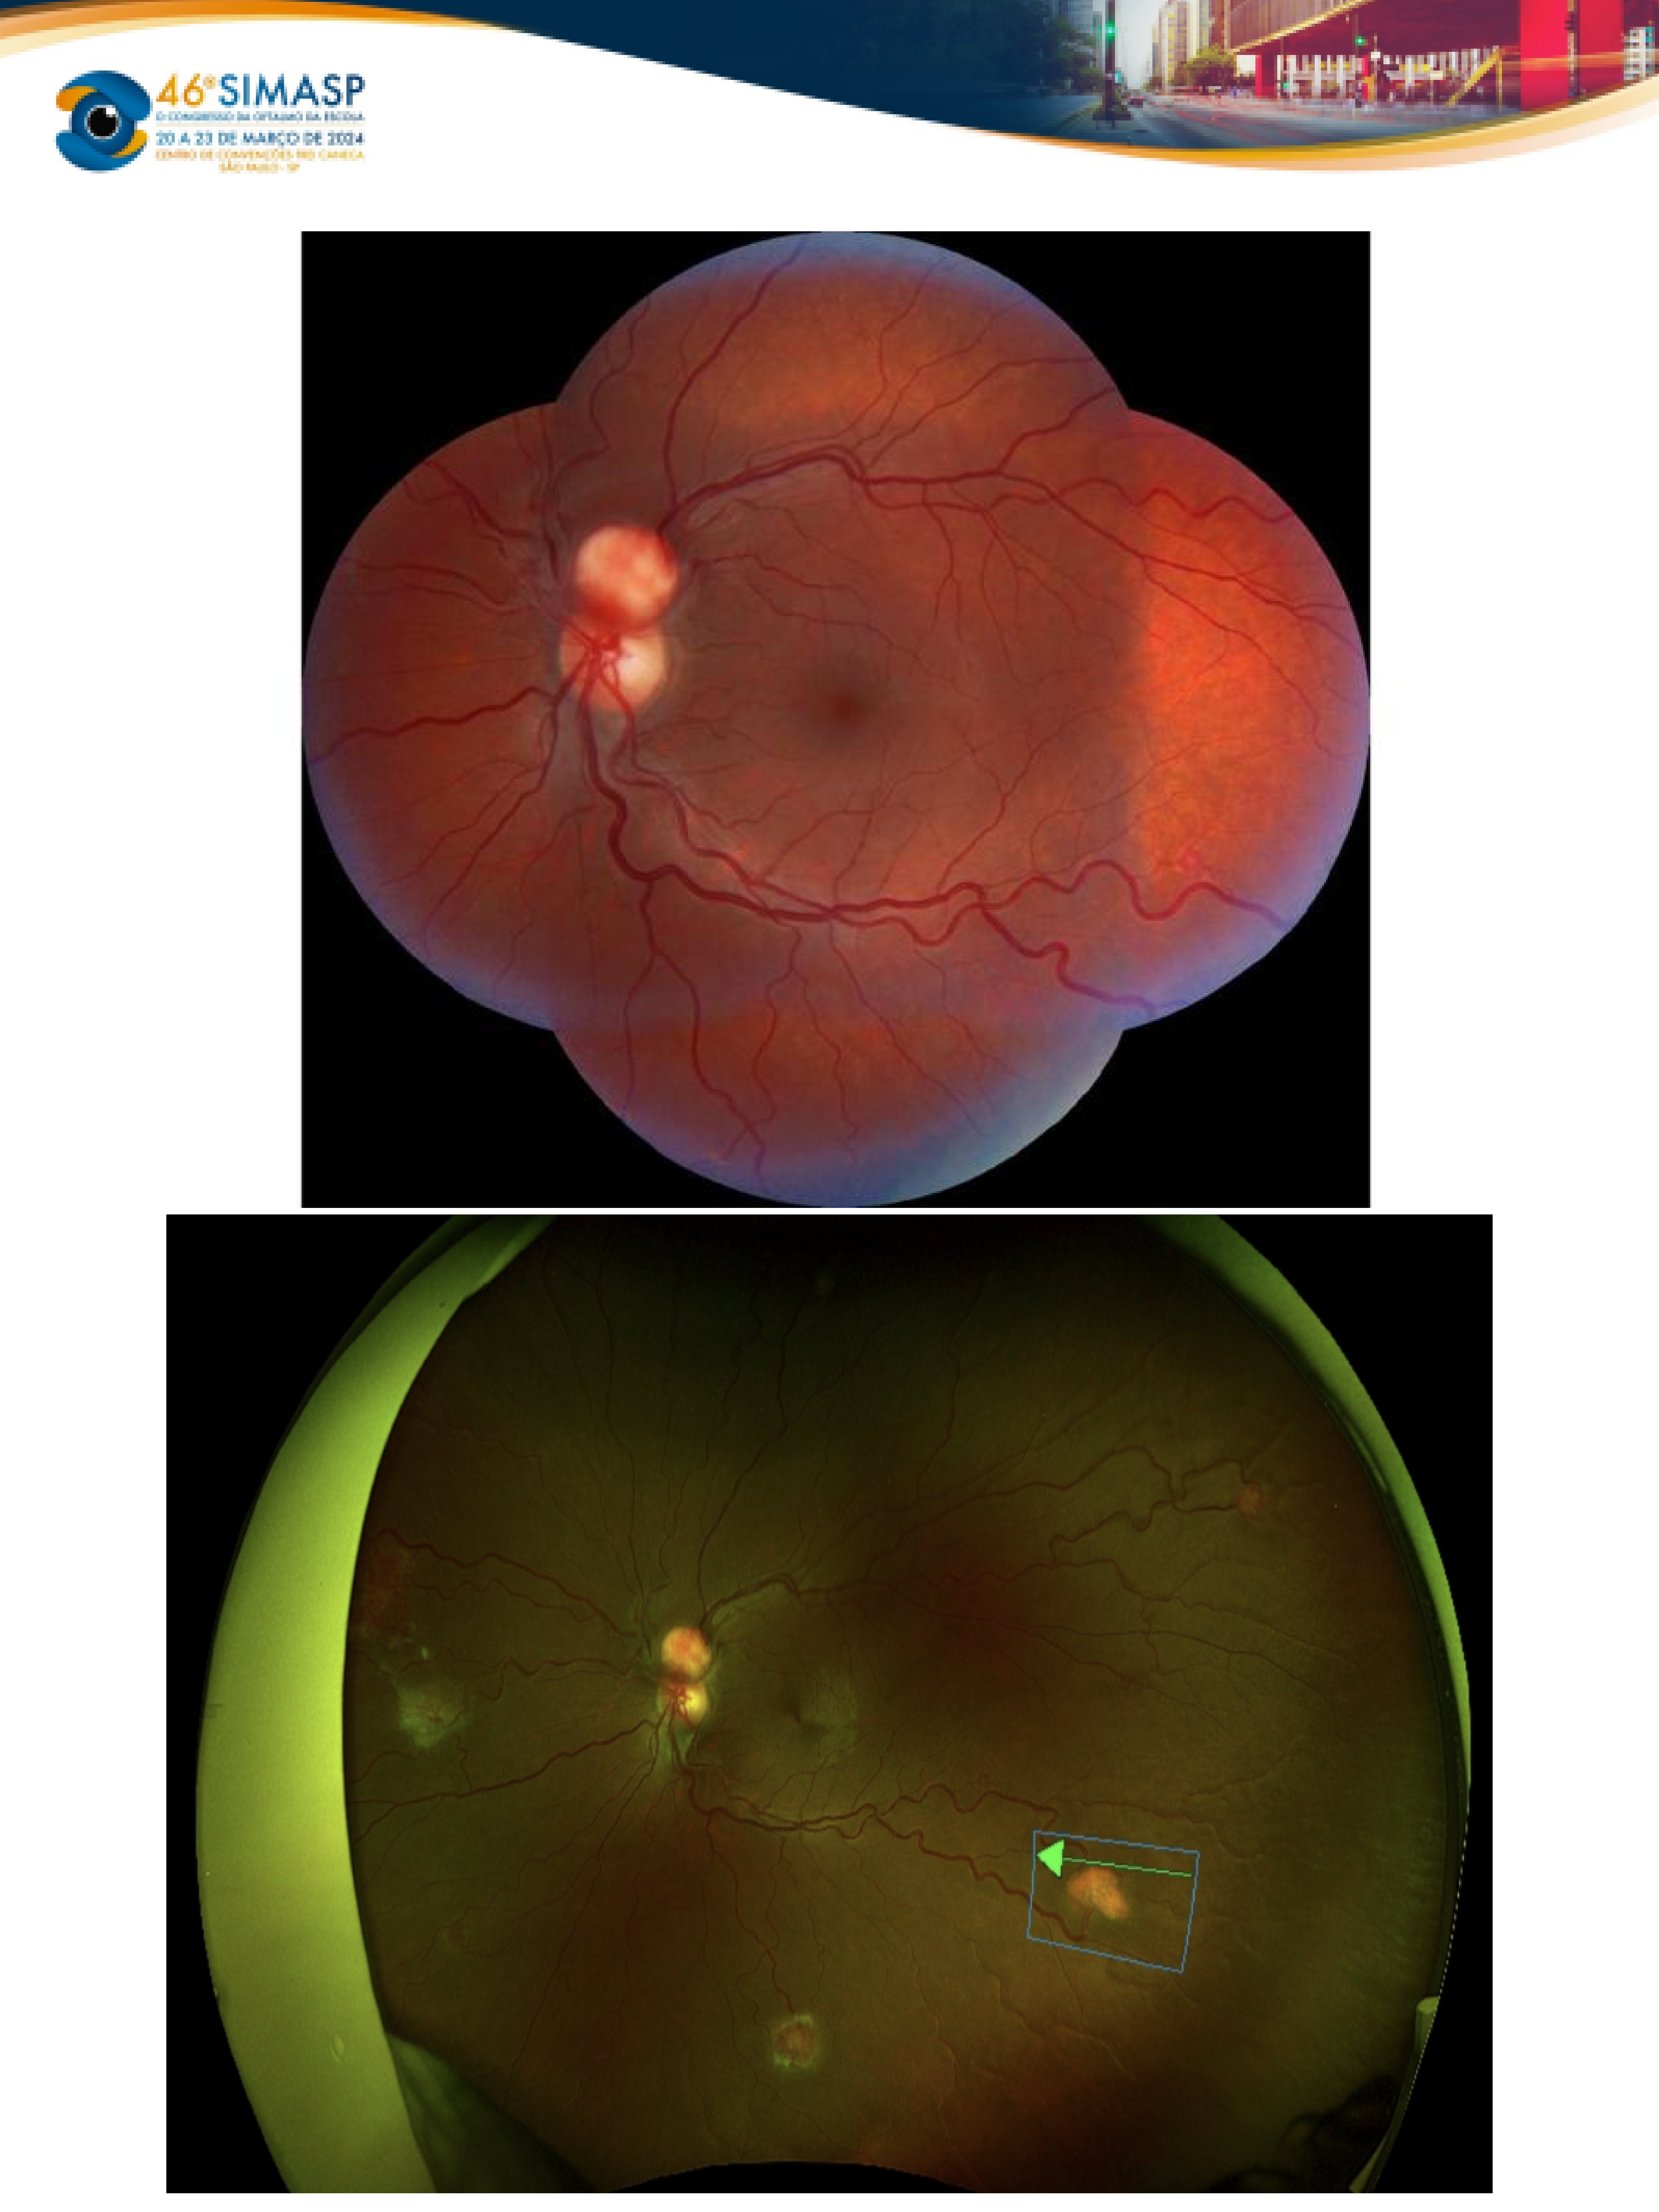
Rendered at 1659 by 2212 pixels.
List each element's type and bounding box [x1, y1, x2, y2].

picture [166, 1214, 1493, 2193]
picture [215, 231, 1440, 1208]
picture [0, 0, 1659, 226]
